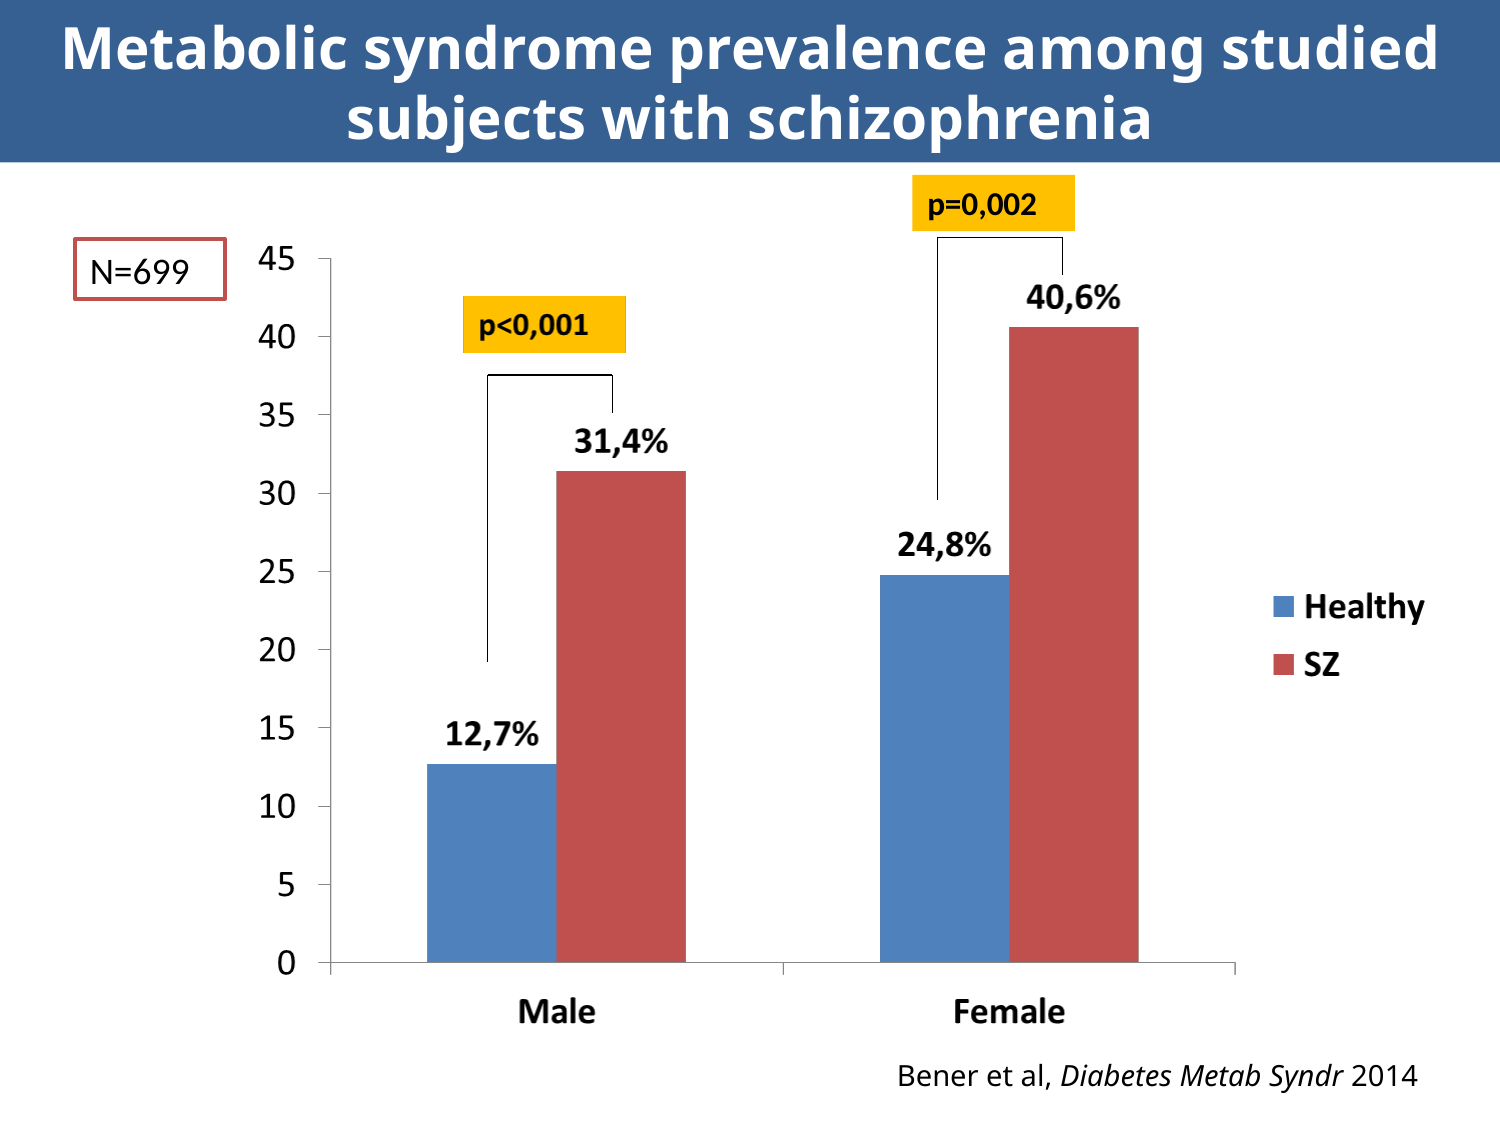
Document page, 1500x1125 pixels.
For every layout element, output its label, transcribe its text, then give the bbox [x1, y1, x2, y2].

text_box N=699 [73, 237, 227, 301]
text_box p=0,002 [912, 174, 1075, 215]
text_box Bener et al, Diabetes Metab Syndr 2014 [882, 1064, 1434, 1100]
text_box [236, 216, 1454, 1055]
text_box Metabolic syndrome prevalence among studied subjects with schizophrenia [0, 0, 1500, 163]
